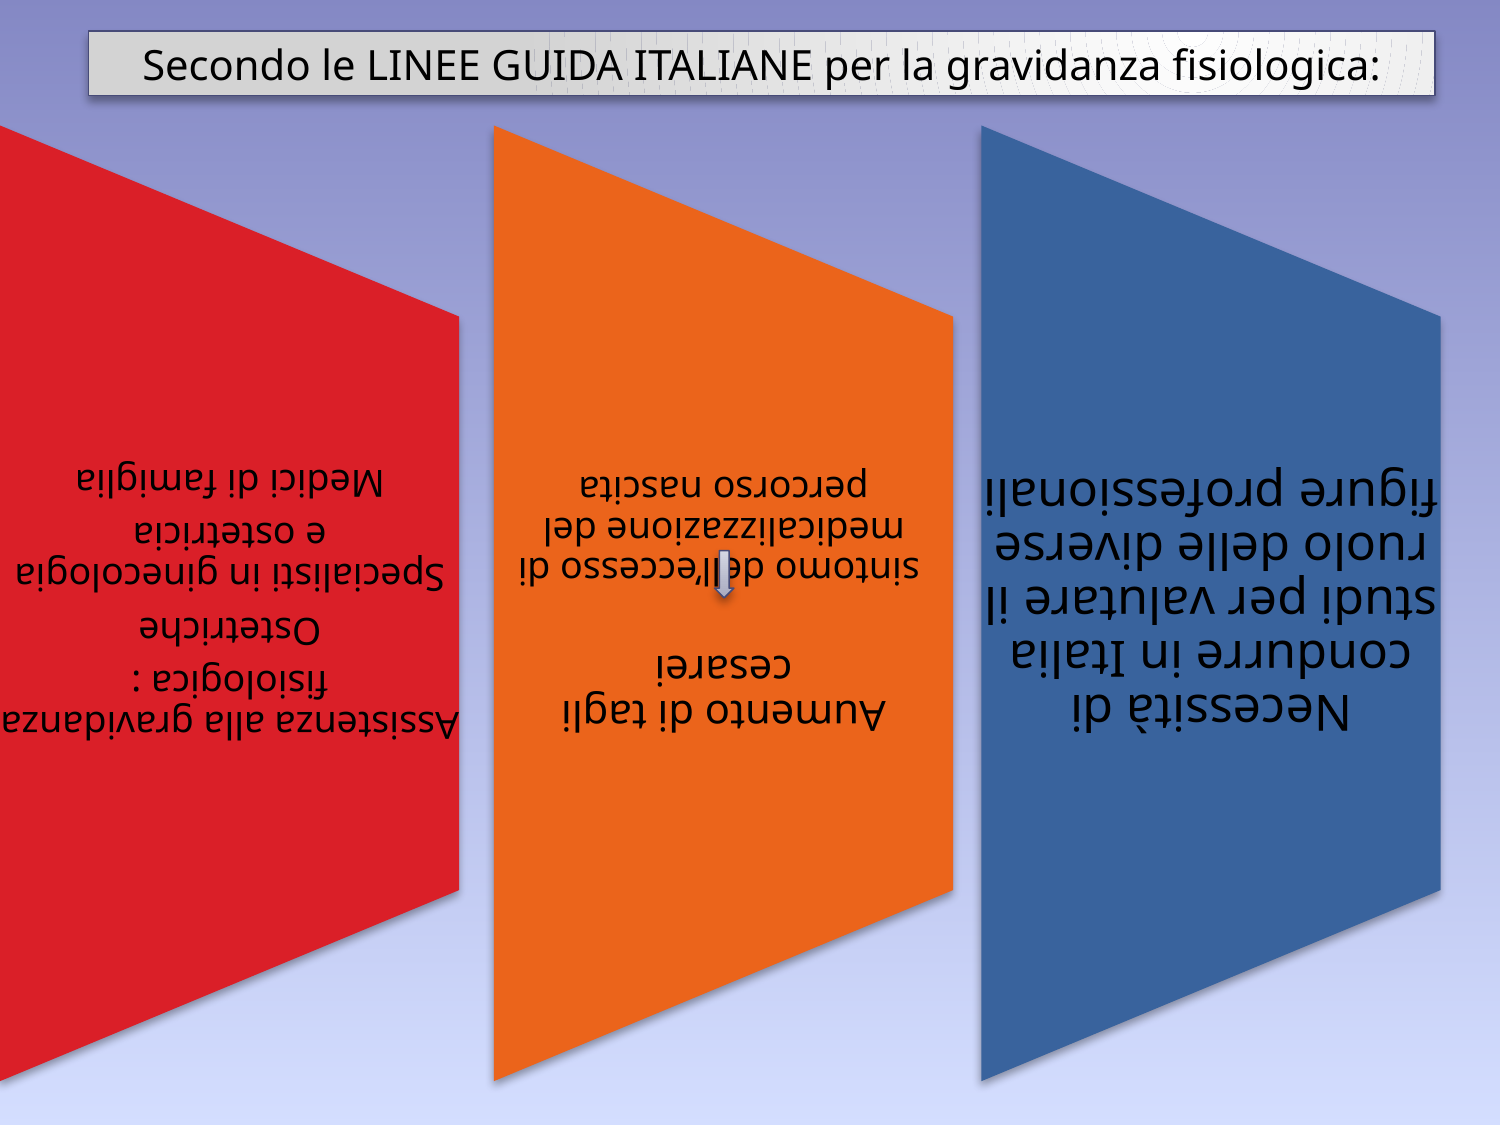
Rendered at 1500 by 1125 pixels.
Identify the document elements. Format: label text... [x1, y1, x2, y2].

text_box Secondo le LINEE GUIDA ITALIANE per la gravidanza fisiologica: [88, 30, 1436, 96]
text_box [0, 125, 1448, 1082]
